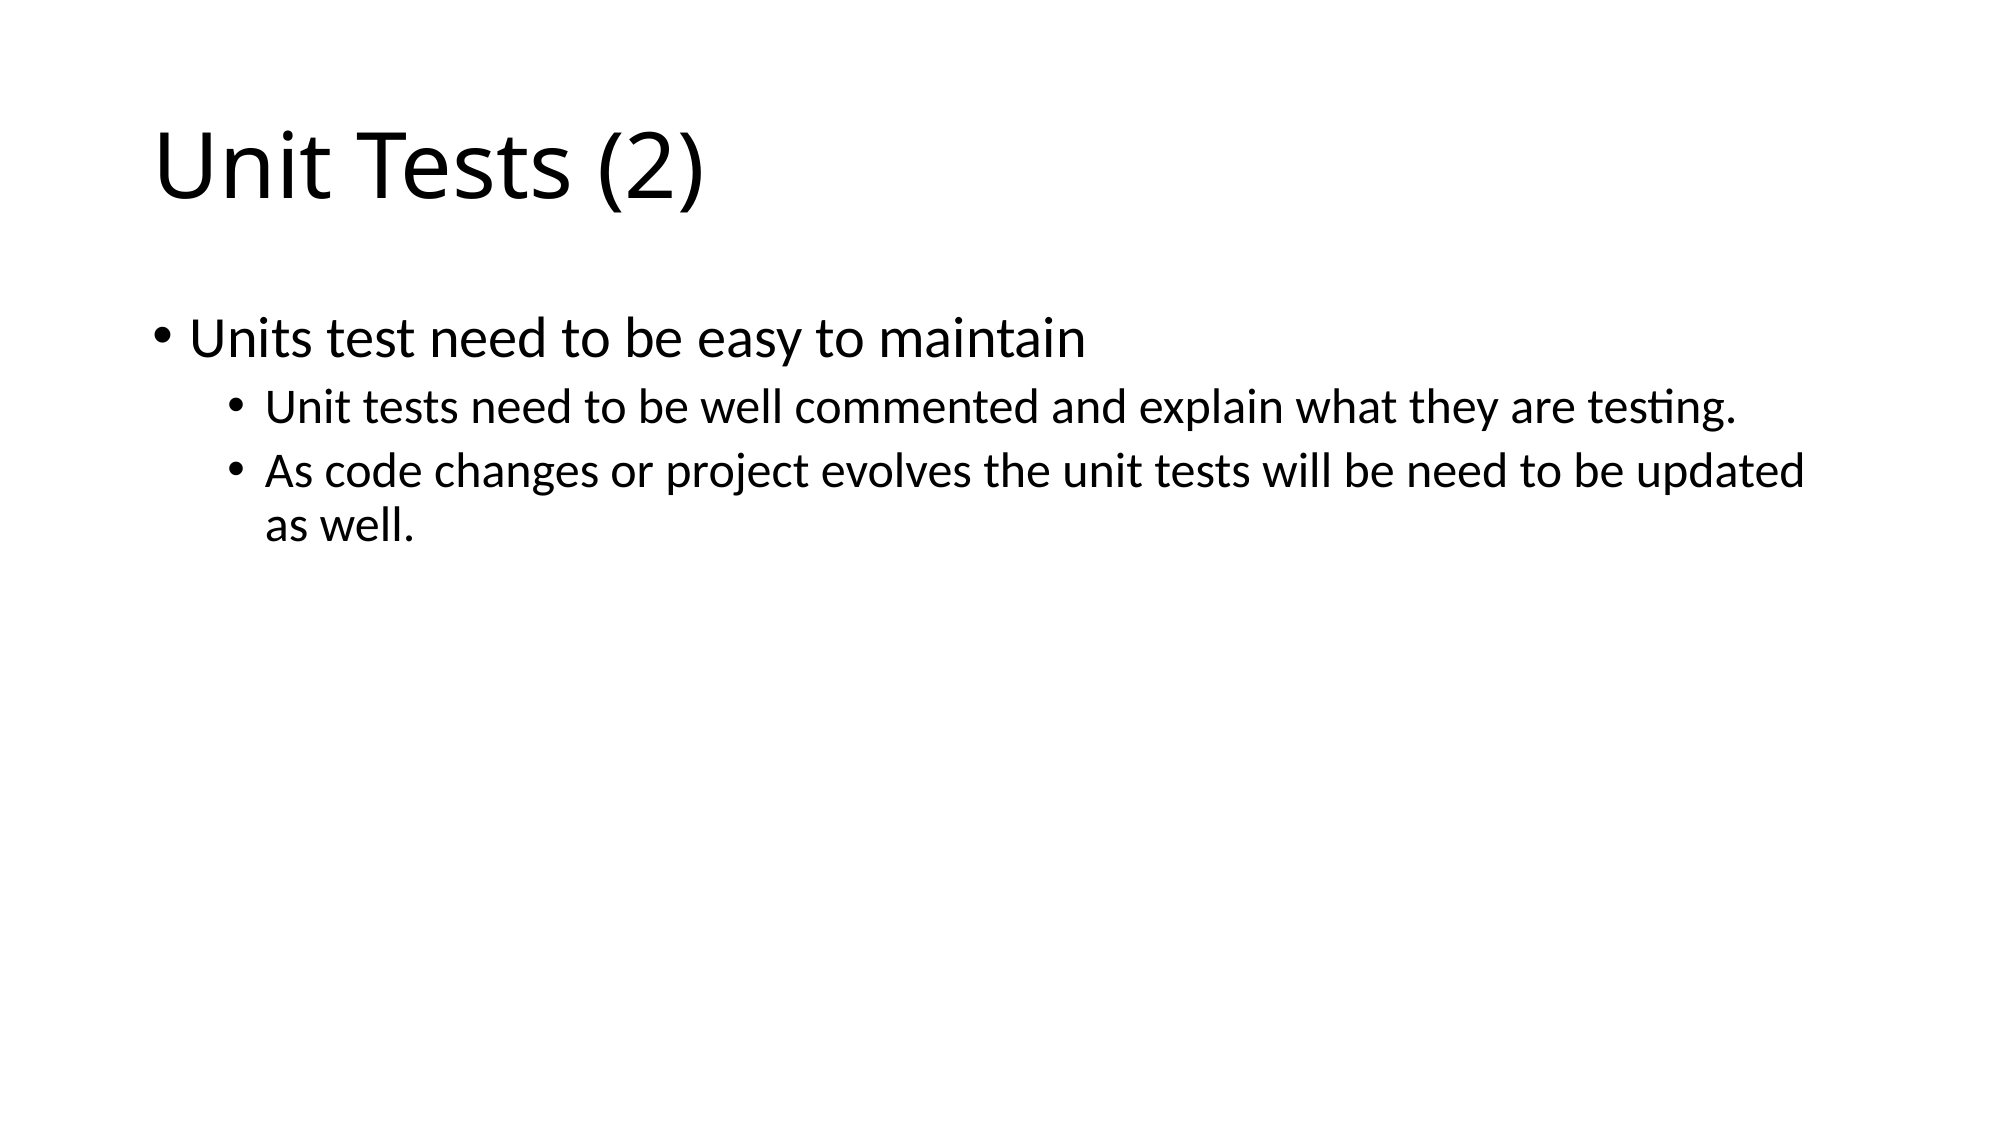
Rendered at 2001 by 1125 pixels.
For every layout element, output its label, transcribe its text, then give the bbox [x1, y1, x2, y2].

list Units test need to be easy to maintain Unit tests need to be well commented and explain what they are testing. As code changes or project evolves the unit tests will be need to be updated as well. [137, 299, 1863, 1014]
title Unit Tests (2) [137, 59, 1863, 278]
